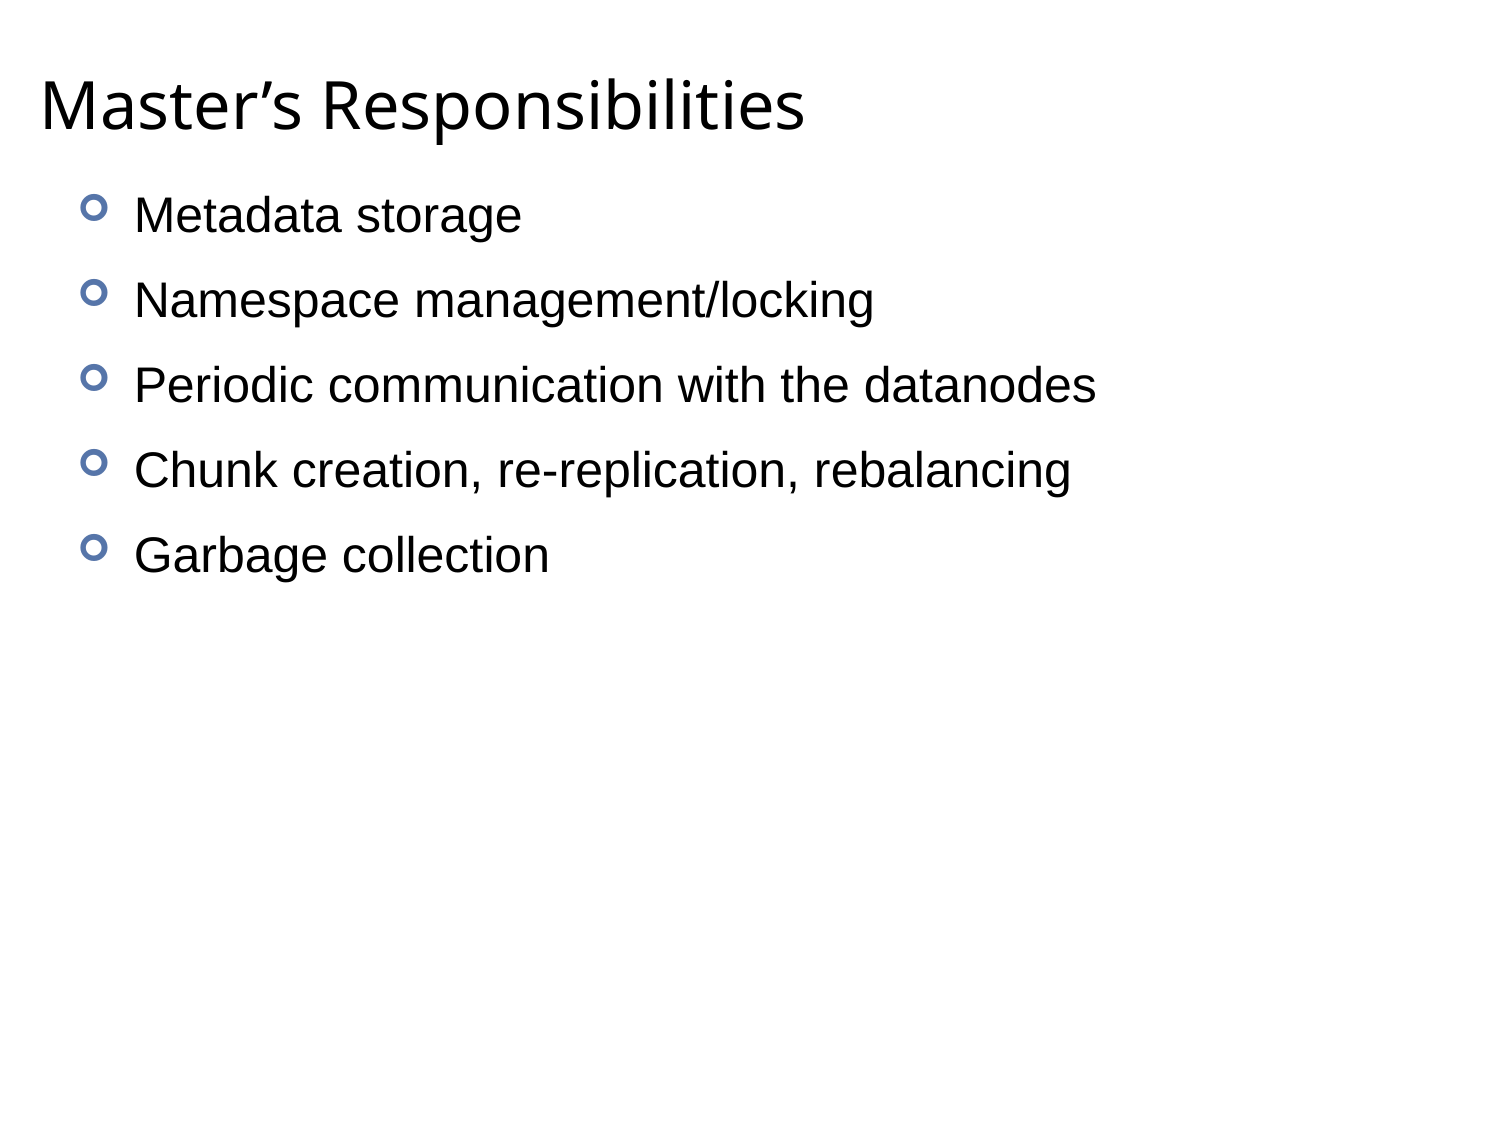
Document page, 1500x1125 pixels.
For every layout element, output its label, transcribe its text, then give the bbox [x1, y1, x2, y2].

list Metadata storage Namespace management/locking Periodic communication with the datanodes Chunk creation, re-replication, rebalancing Garbage collection [62, 174, 1451, 1013]
title Master’s Responsibilities [24, 18, 1451, 188]
